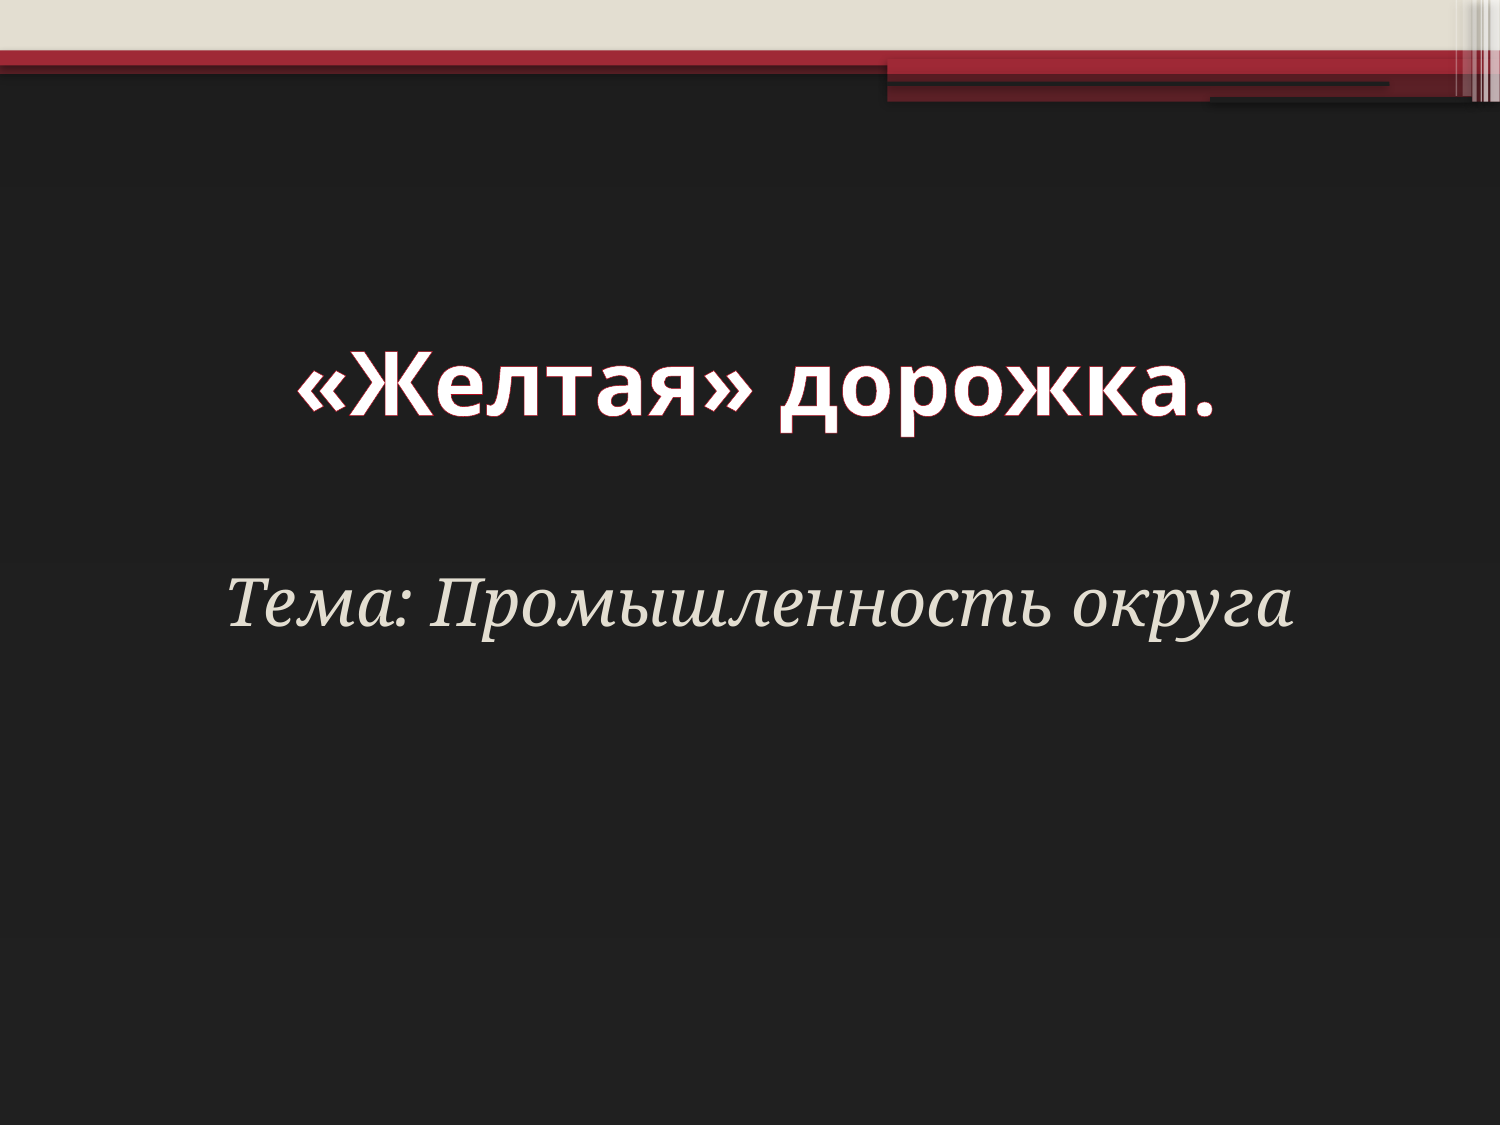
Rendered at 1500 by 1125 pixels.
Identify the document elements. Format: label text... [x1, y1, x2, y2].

title «Желтая» дорожка. [118, 324, 1394, 549]
list Тема: Промышленность округа [118, 552, 1394, 800]
